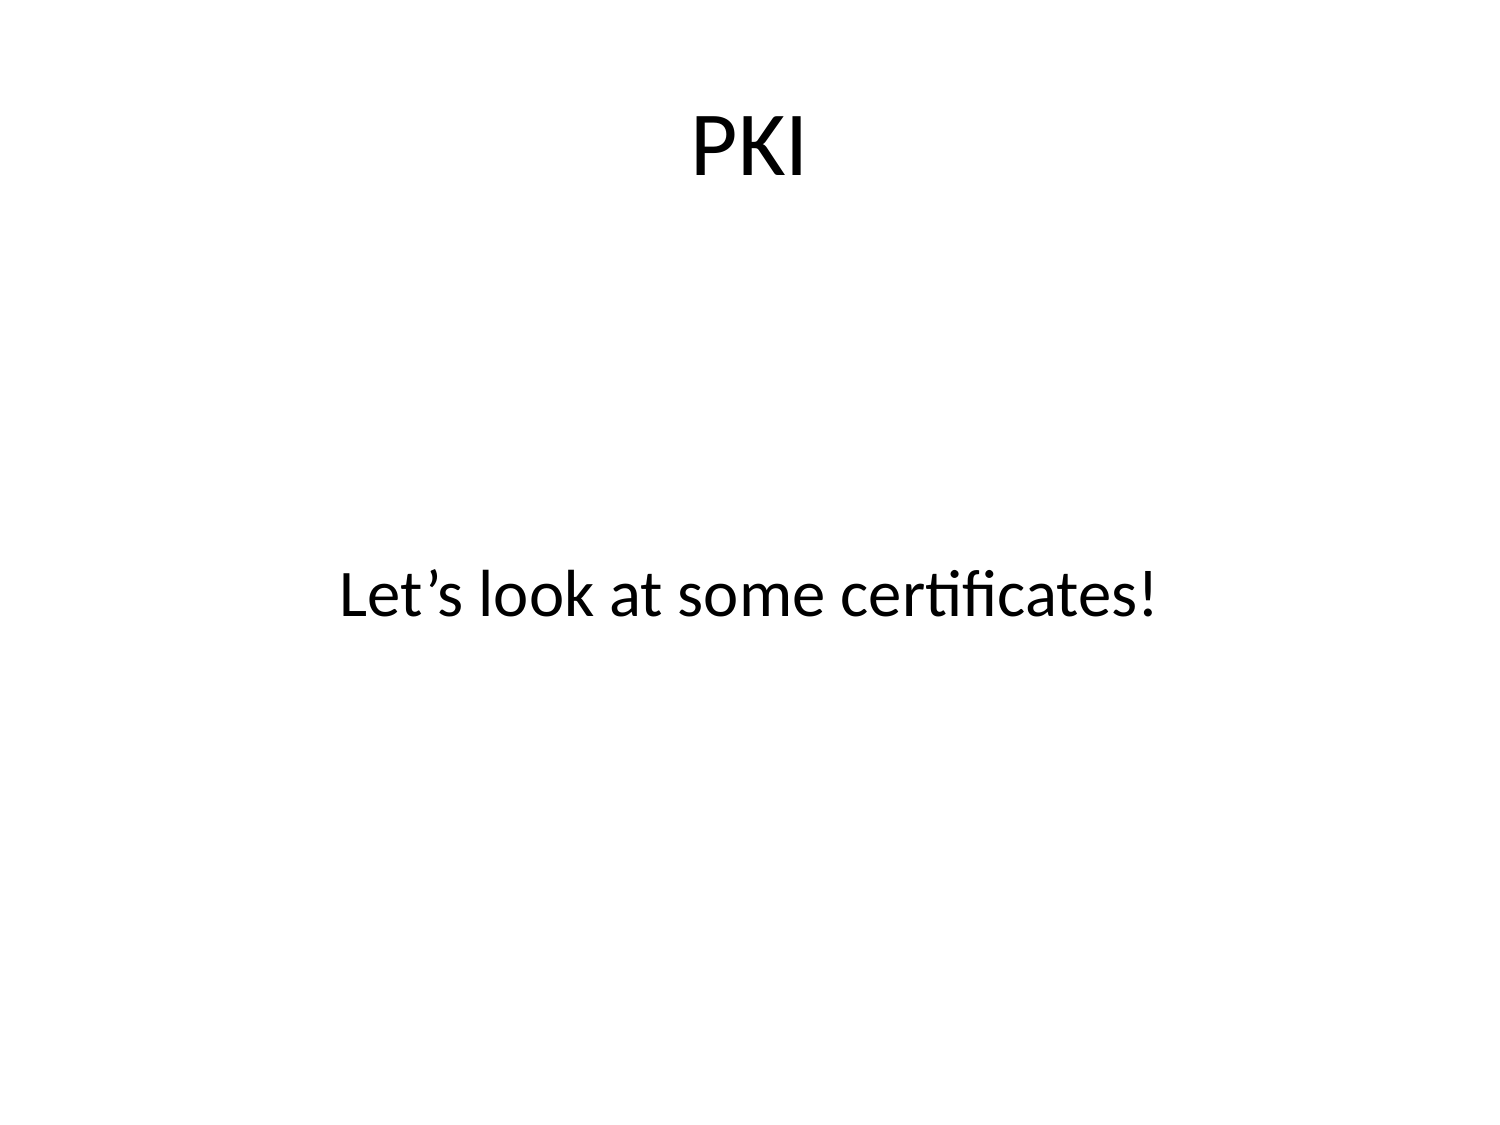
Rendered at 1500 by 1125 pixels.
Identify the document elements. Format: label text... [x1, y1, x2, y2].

list Let’s look at some certificates! [75, 262, 1425, 1005]
title PKI [75, 45, 1425, 233]
